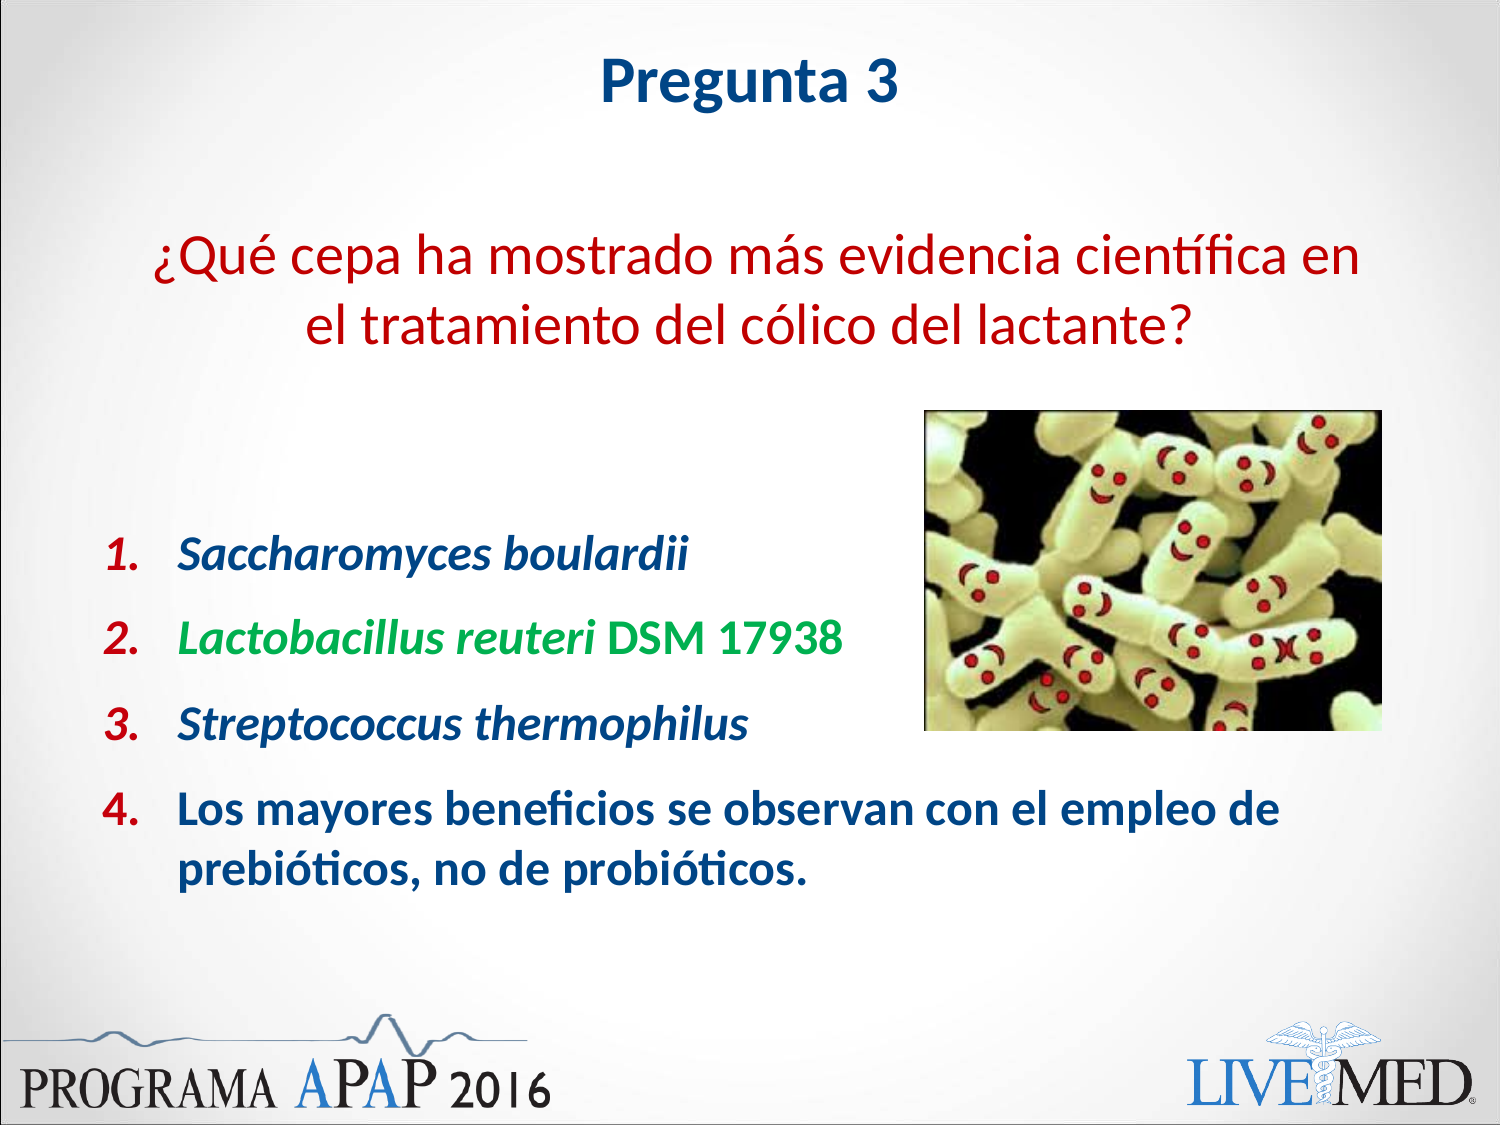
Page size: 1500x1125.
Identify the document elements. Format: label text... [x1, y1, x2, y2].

title Pregunta 3 [75, 26, 1425, 126]
list Saccharomyces boulardii Lactobacillus reuteri DSM 17938 Streptococcus thermophilus Los mayores beneficios se observan con el empleo de prebióticos, no de probióticos. [87, 512, 1363, 950]
list ¿Qué cepa ha mostrado más evidencia científica en el tratamiento del cólico del lactante? [112, 275, 1388, 364]
picture [0, 0, 1500, 1125]
